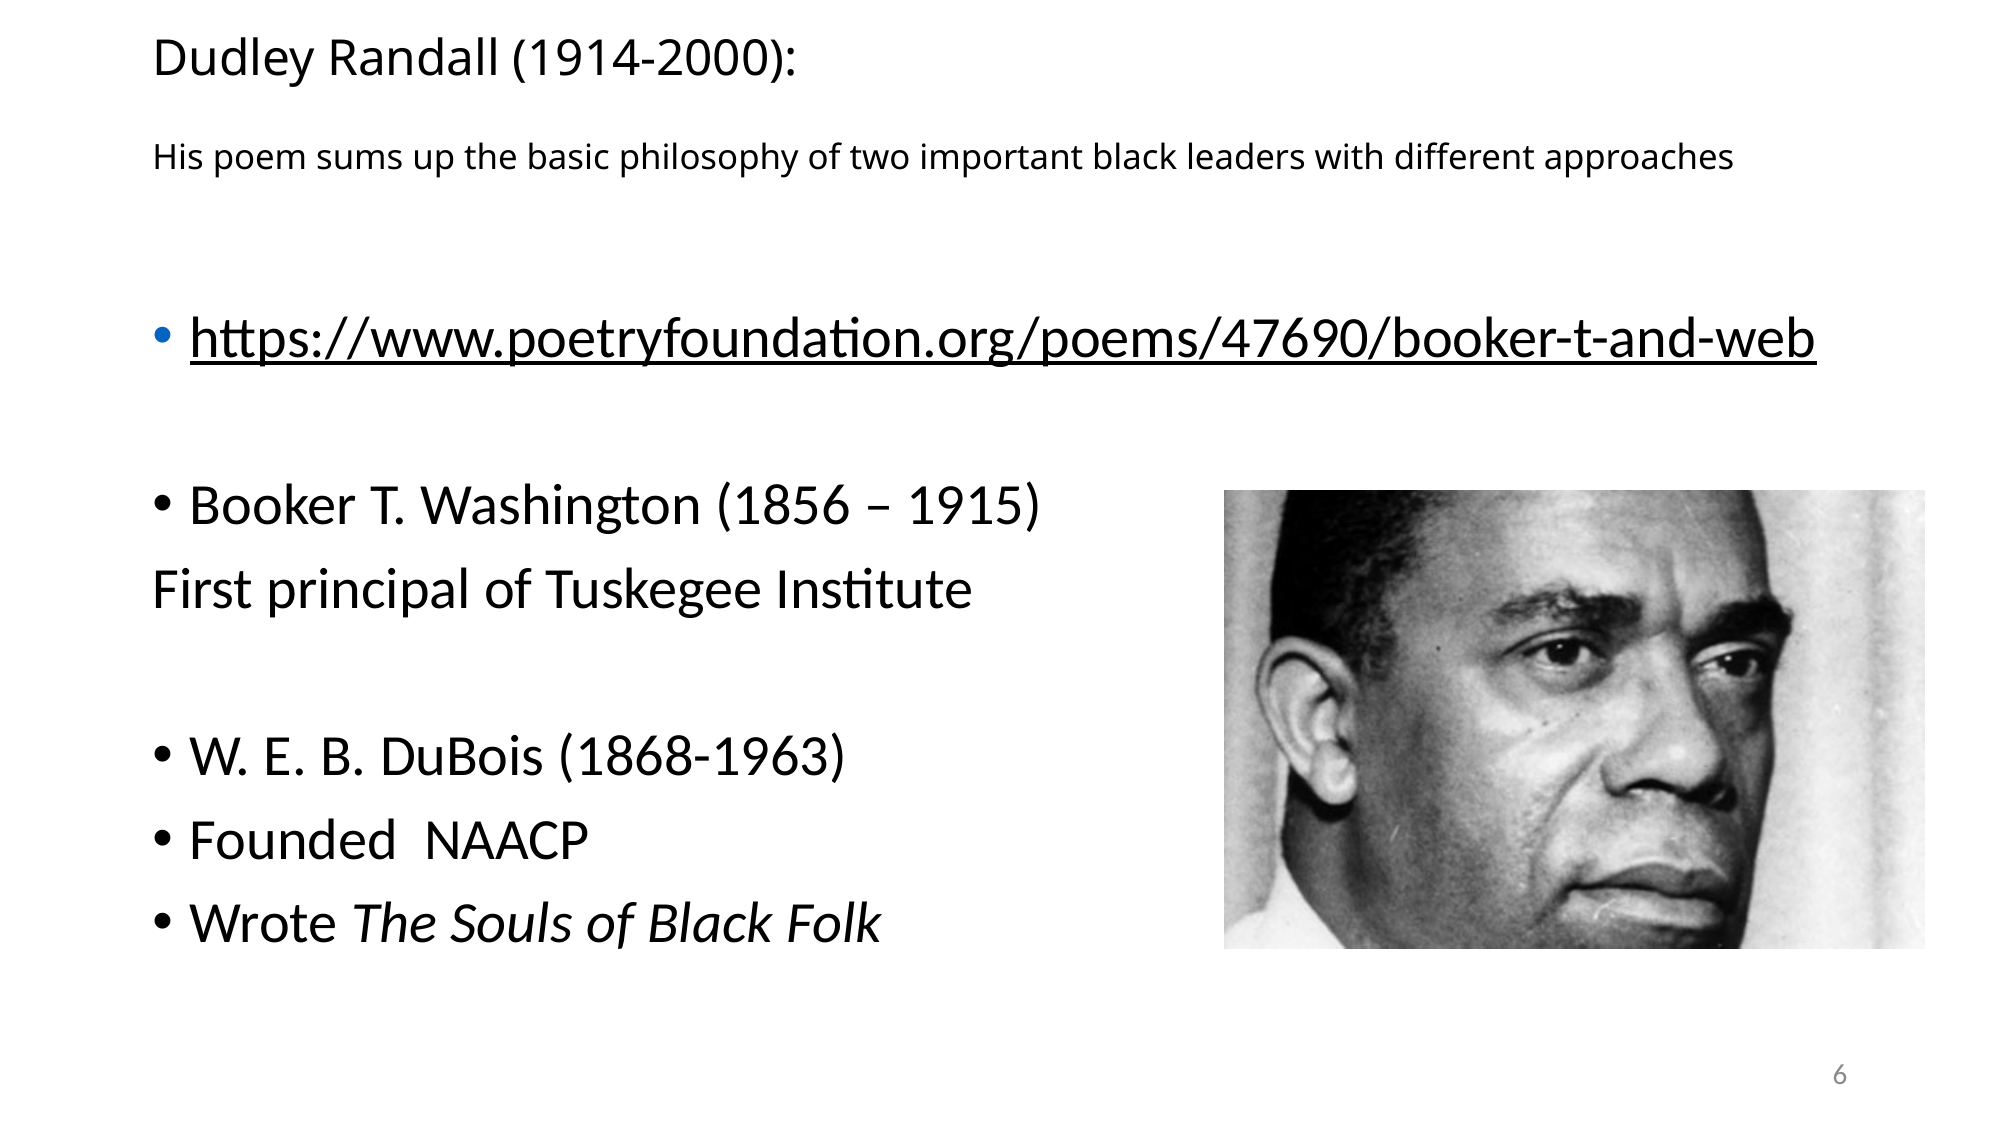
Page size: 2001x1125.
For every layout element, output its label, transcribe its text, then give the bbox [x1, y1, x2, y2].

picture [1224, 490, 1925, 949]
title Dudley Randall (1914-2000): His poem sums up the basic philosophy of two important black leaders with different approaches [137, 22, 1863, 187]
list https://www.poetryfoundation.org/poems/47690/booker-t-and-web Booker T. Washington (1856 – 1915) First principal of Tuskegee Institute W. E. B. DuBois (1868-1963) Founded NAACP Wrote The Souls of Black Folk [137, 299, 1863, 1014]
slide_number 6 [1412, 1042, 1863, 1103]
